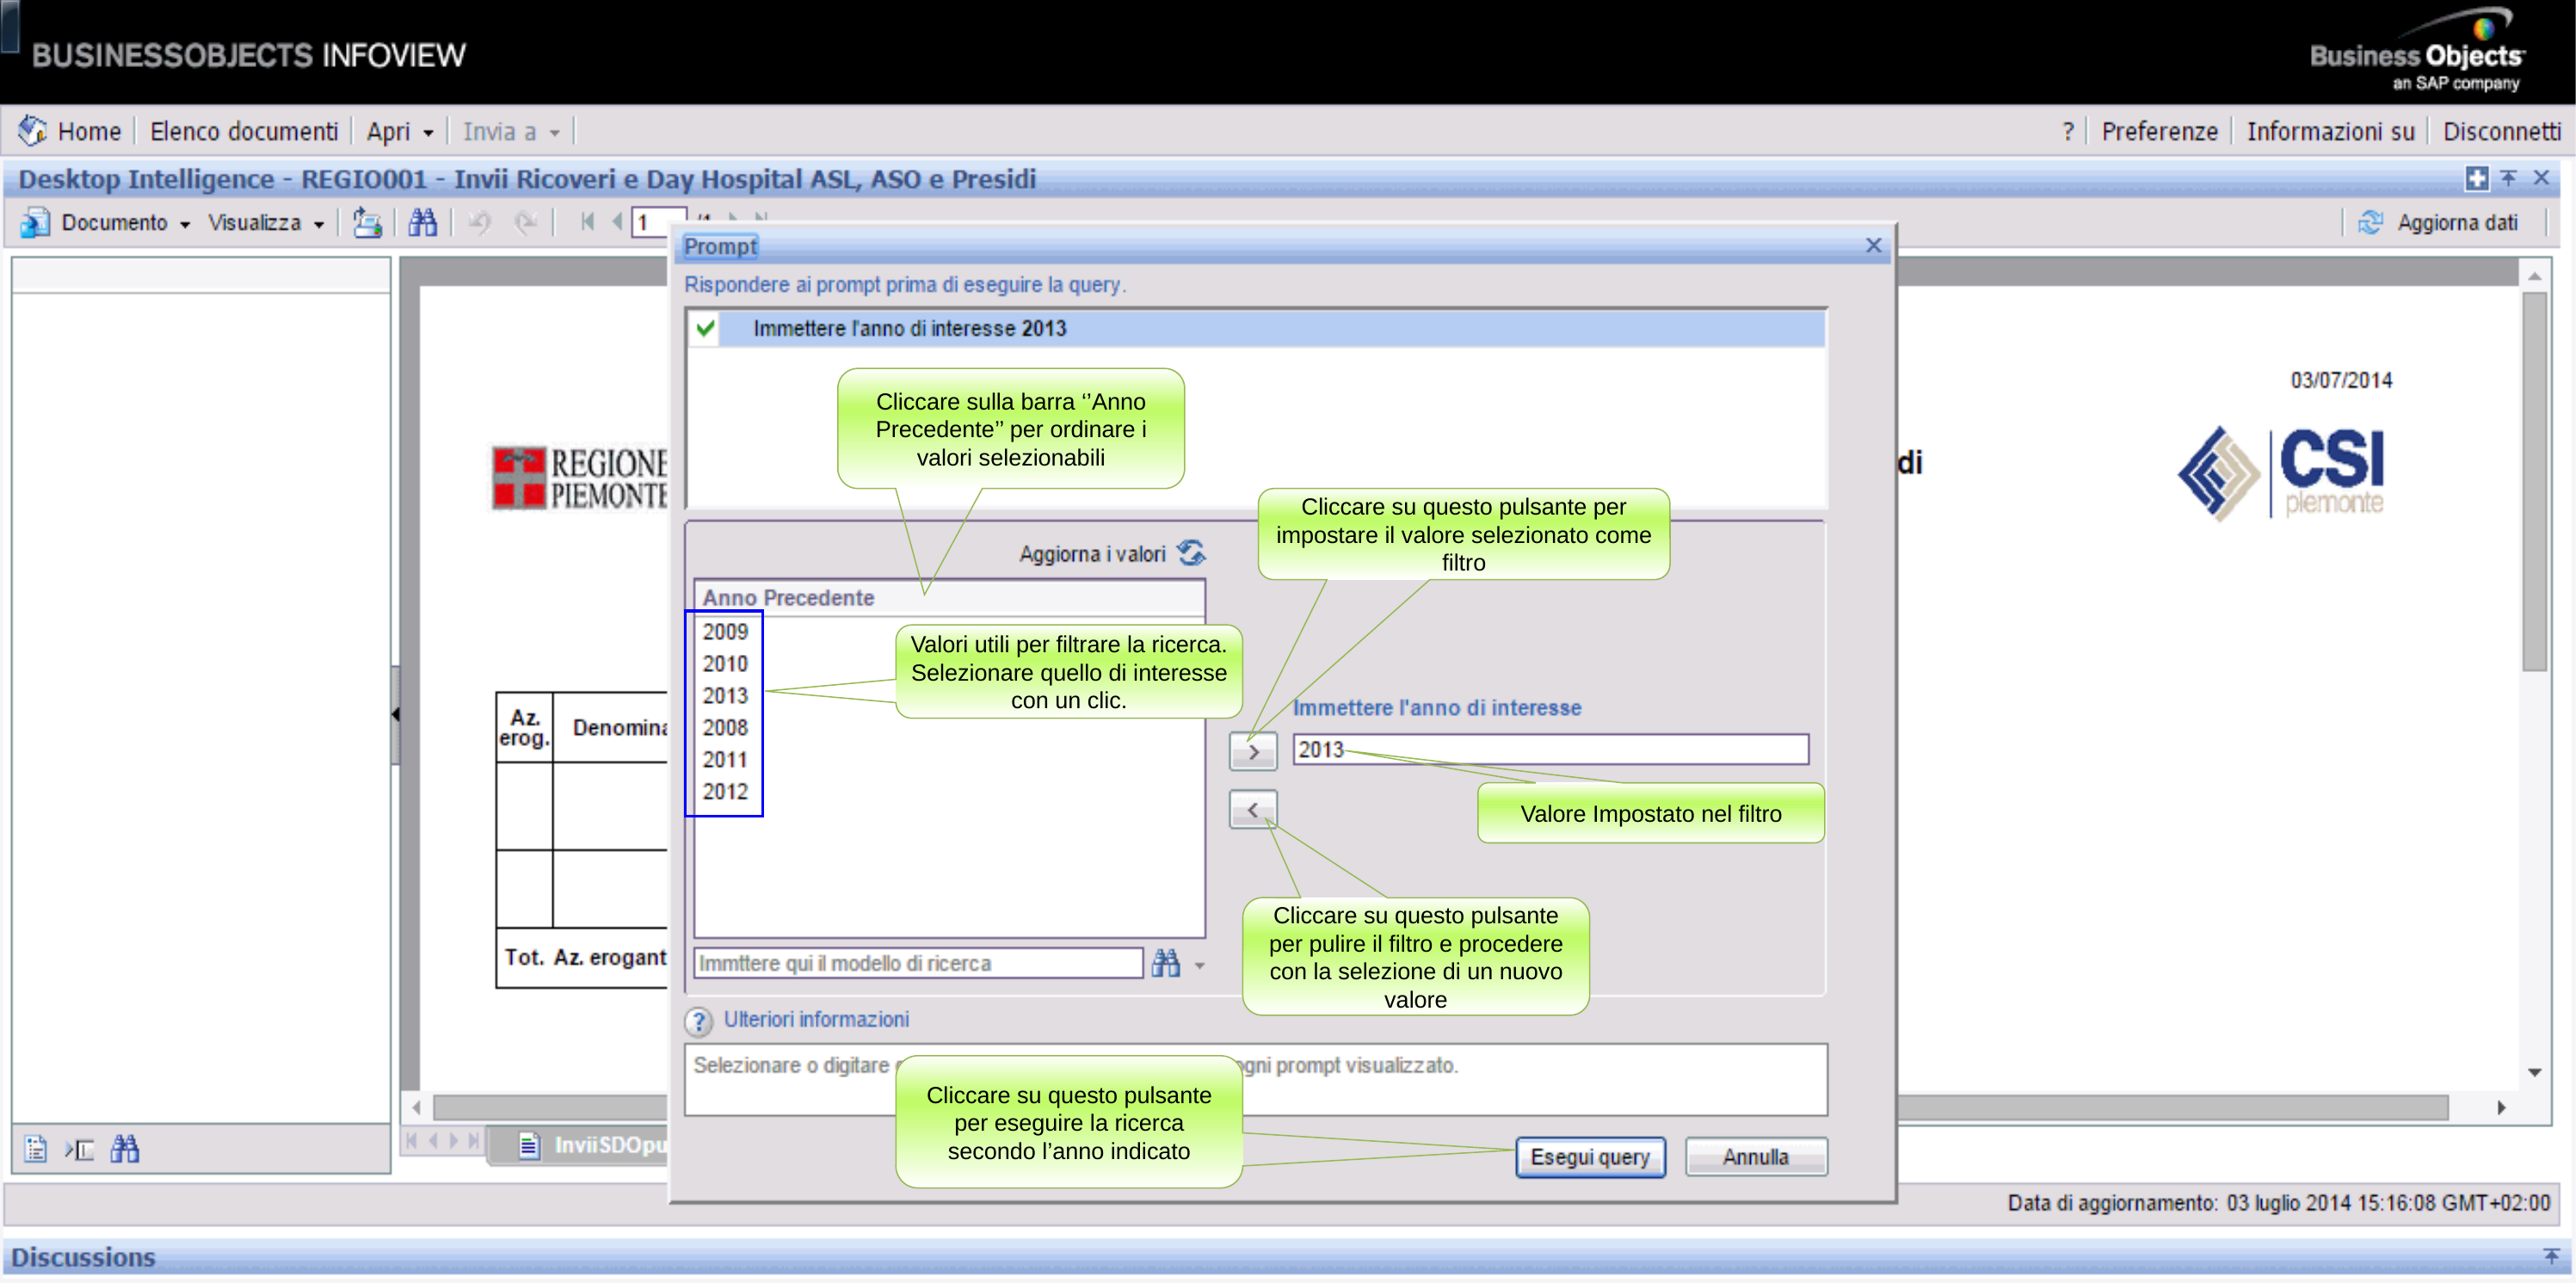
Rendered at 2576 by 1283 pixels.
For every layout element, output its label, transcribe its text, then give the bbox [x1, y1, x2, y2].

text_box [685, 610, 764, 817]
text_box Valore Impostato nel filtro [1345, 749, 1826, 844]
text_box Cliccare su questo pulsante per impostare il valore selezionato come filtro [1246, 487, 1672, 743]
text_box Cliccare su questo pulsante per eseguire la ricerca secondo l’anno indicato [895, 1054, 1517, 1189]
text_box Cliccare su questo pulsante per pulire il filtro e procedere con la selezione di un nuovo valore [1242, 816, 1591, 1016]
text_box Cliccare sulla barra ‘’Anno Precedente’’ per ordinare i valori selezionabili [836, 367, 1186, 597]
picture [0, 0, 2576, 1283]
text_box Valori utili per filtrare la ricerca. Selezionare quello di interesse con un clic. [765, 624, 1244, 719]
